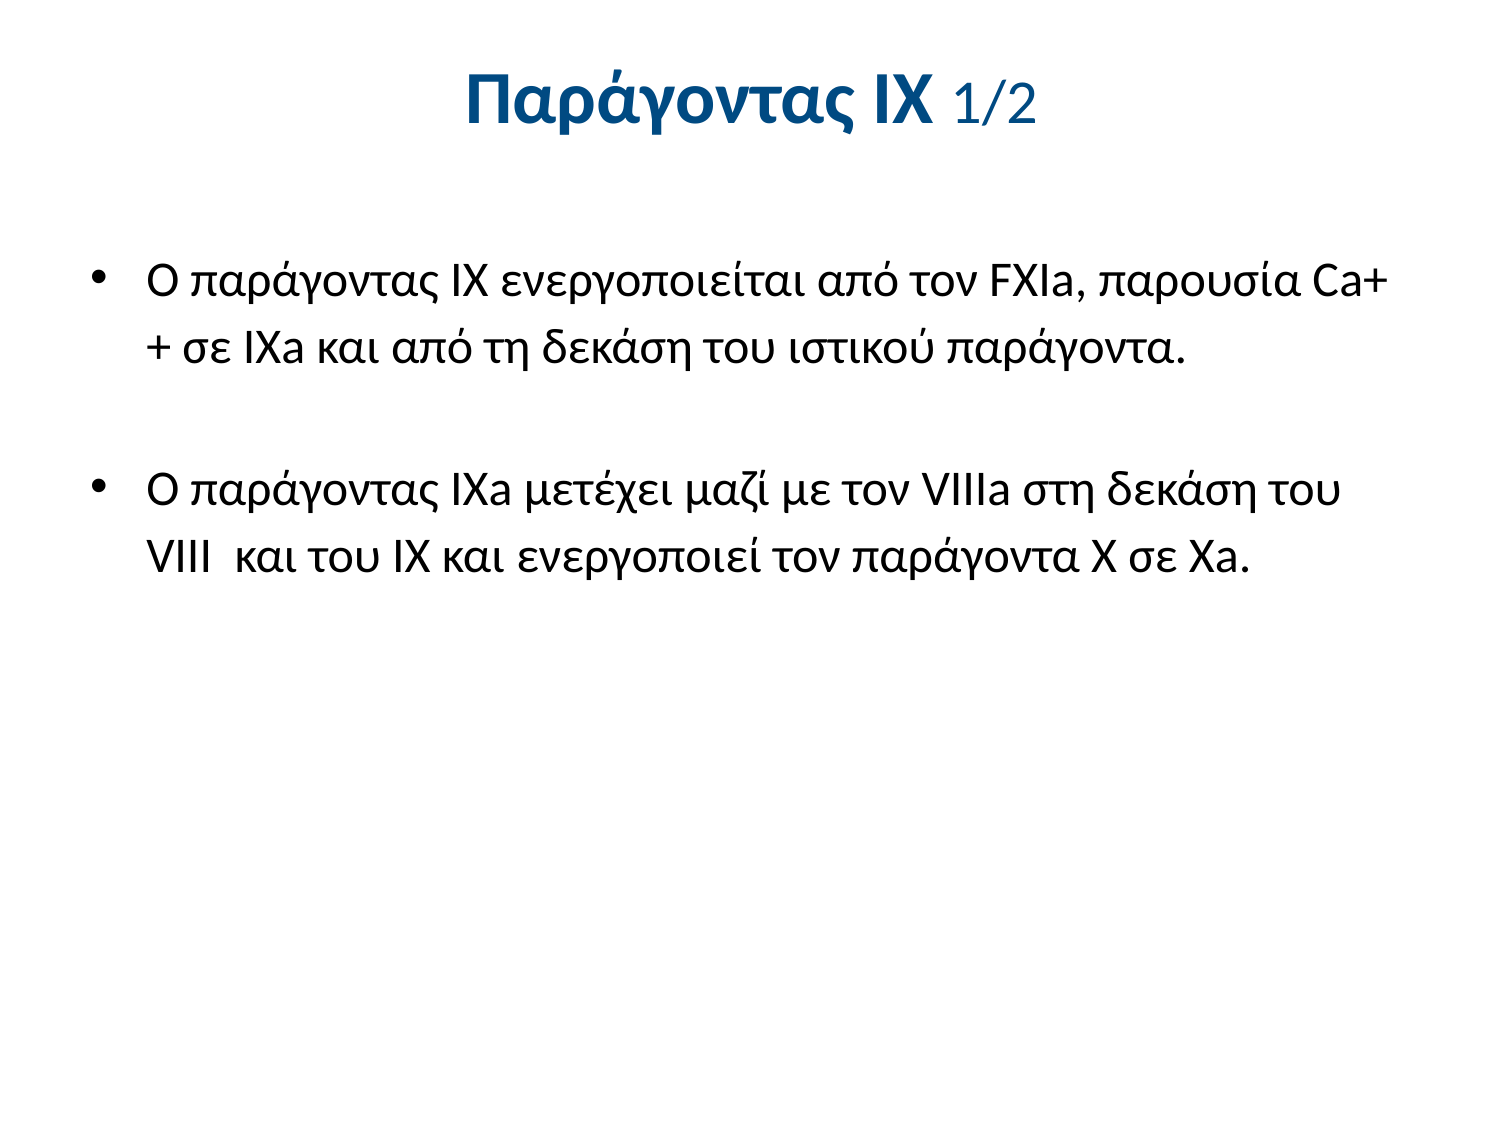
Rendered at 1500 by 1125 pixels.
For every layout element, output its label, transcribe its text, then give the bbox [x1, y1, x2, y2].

title Παράγοντας IX 1/2 [76, 19, 1427, 169]
list Ο παράγοντας ΙΧ ενεργοποιείται από τον FΧΙa, παρουσία Ca++ σε ΙΧa και από τη δεκάση του ιστικού παράγοντα. Ο παράγοντας IXa μετέχει μαζί με τον VIIIa στη δεκάση του VIII και του ΙΧ και ενεργοποιεί τον παράγοντα Χ σε Χa. [75, 231, 1425, 1024]
